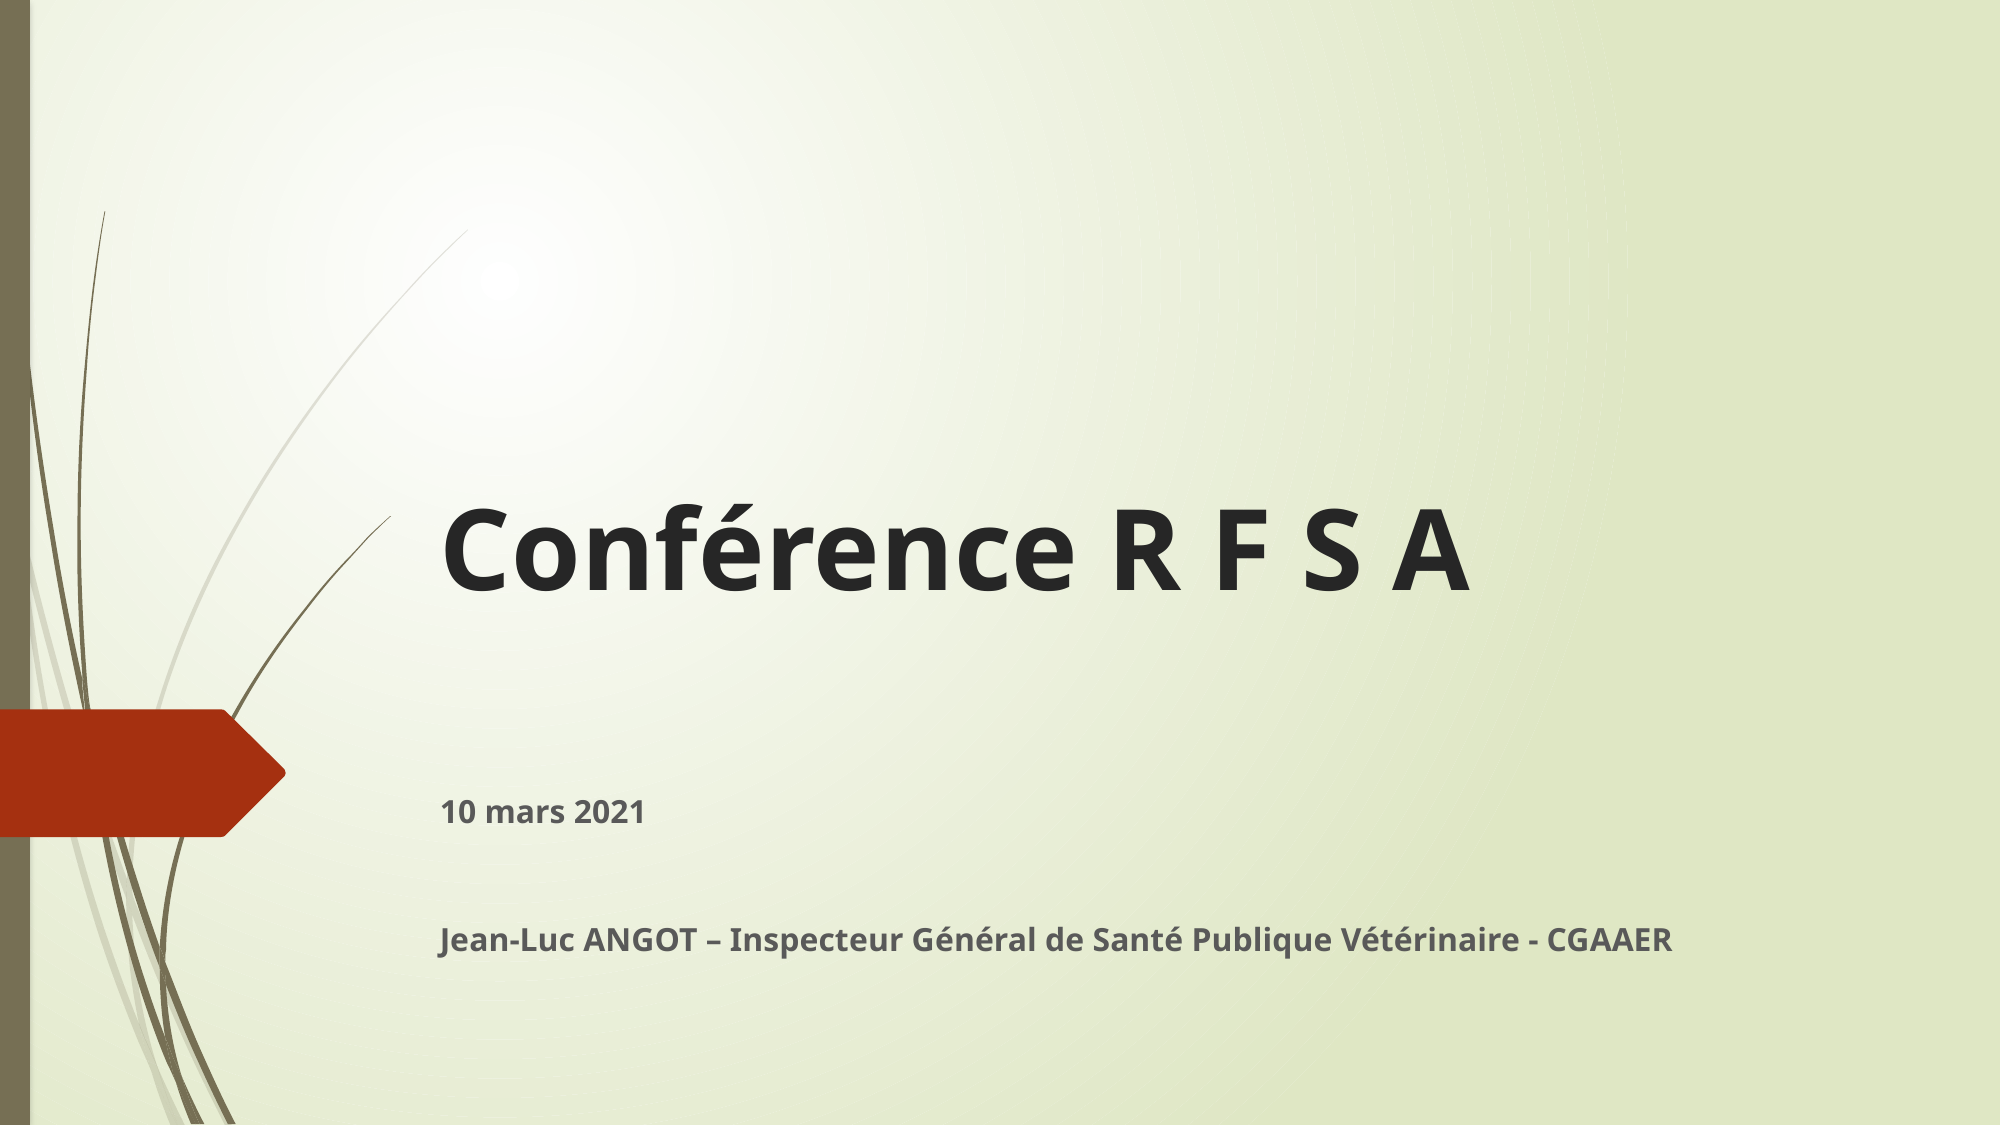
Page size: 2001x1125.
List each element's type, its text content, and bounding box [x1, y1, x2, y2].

subtitle 10 mars 2021 Jean-Luc ANGOT – Inspecteur Général de Santé Publique Vétérinaire - CGAAER [424, 783, 1888, 969]
title Conférence R F S A [424, 249, 1888, 621]
